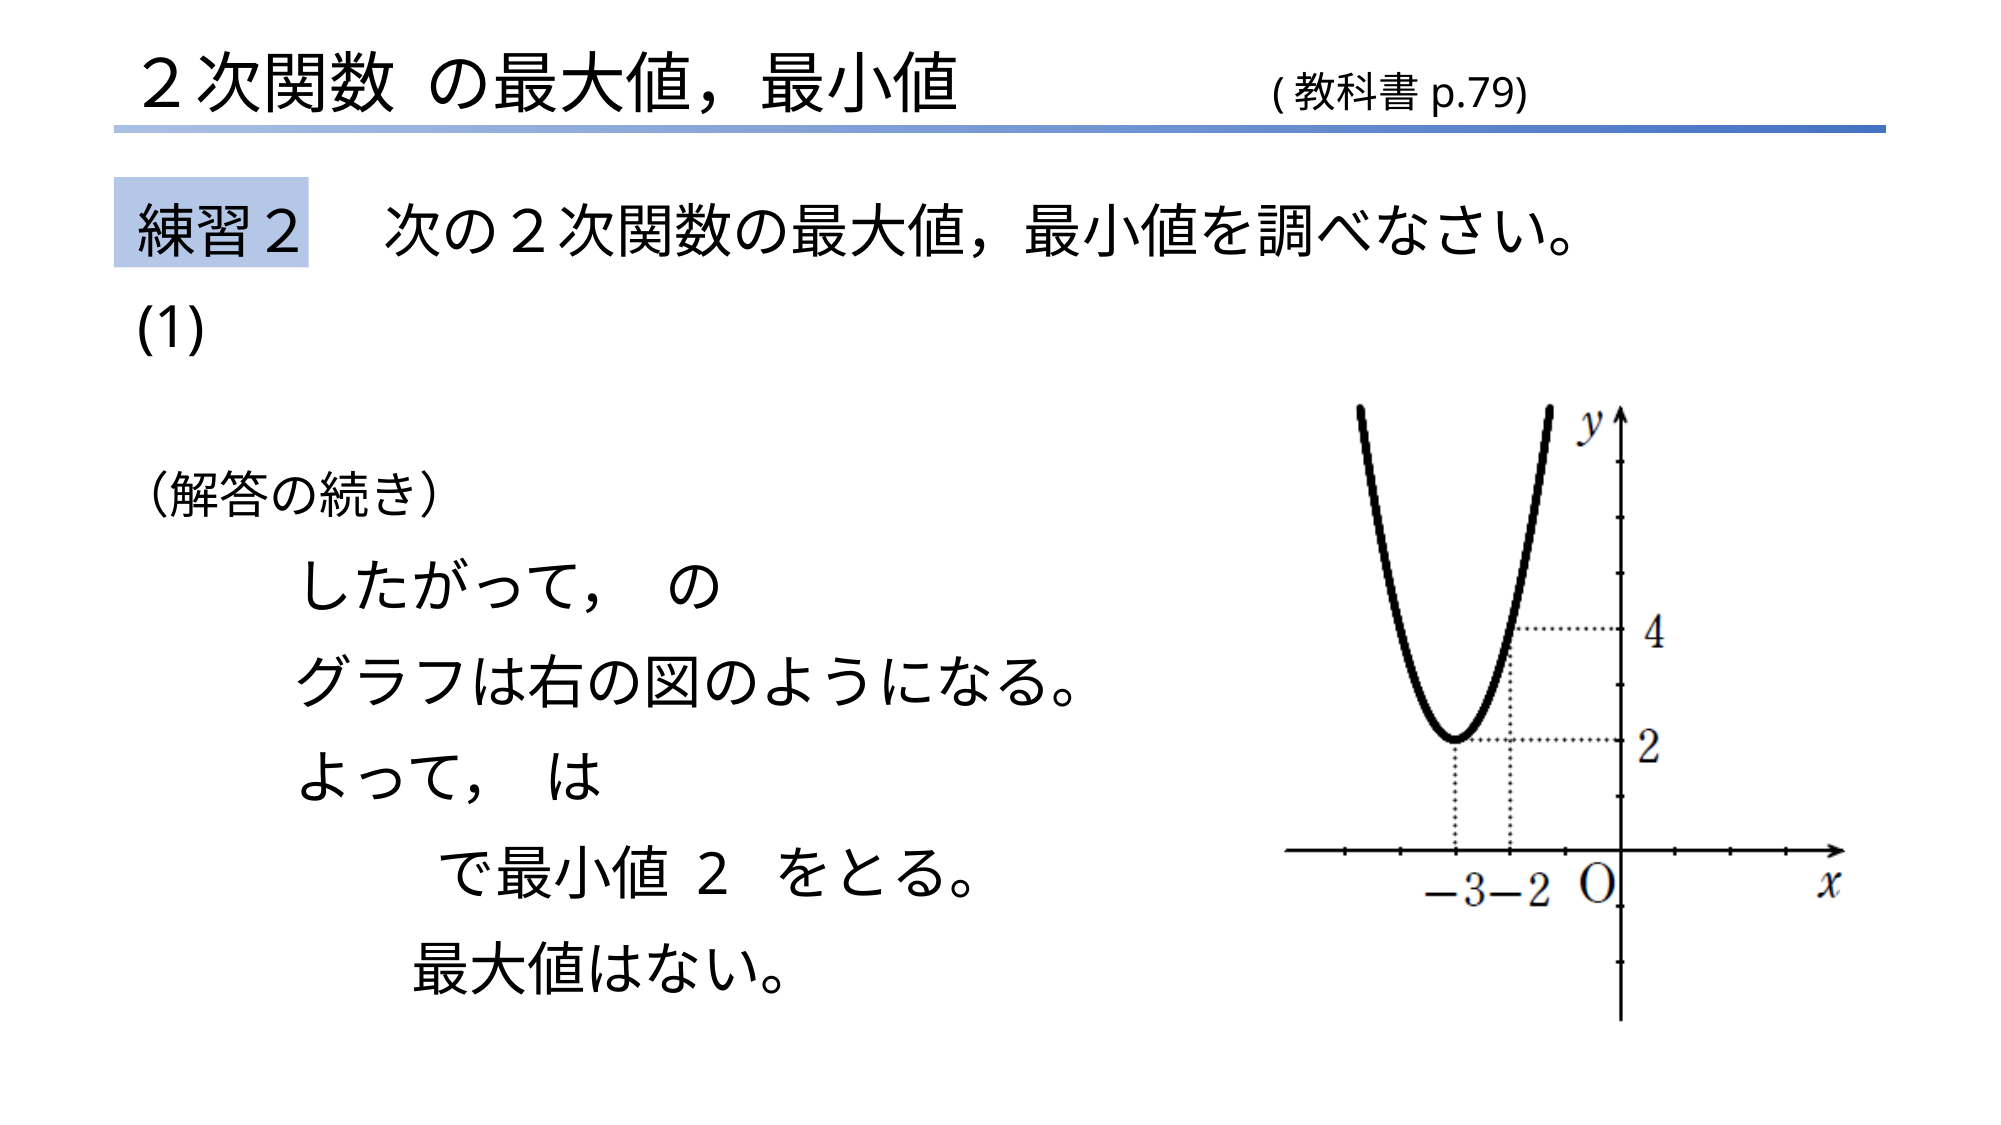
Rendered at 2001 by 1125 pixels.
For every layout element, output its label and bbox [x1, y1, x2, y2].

picture [1245, 396, 1861, 1033]
text_box [113, 176, 310, 268]
text_box [113, 124, 1887, 134]
